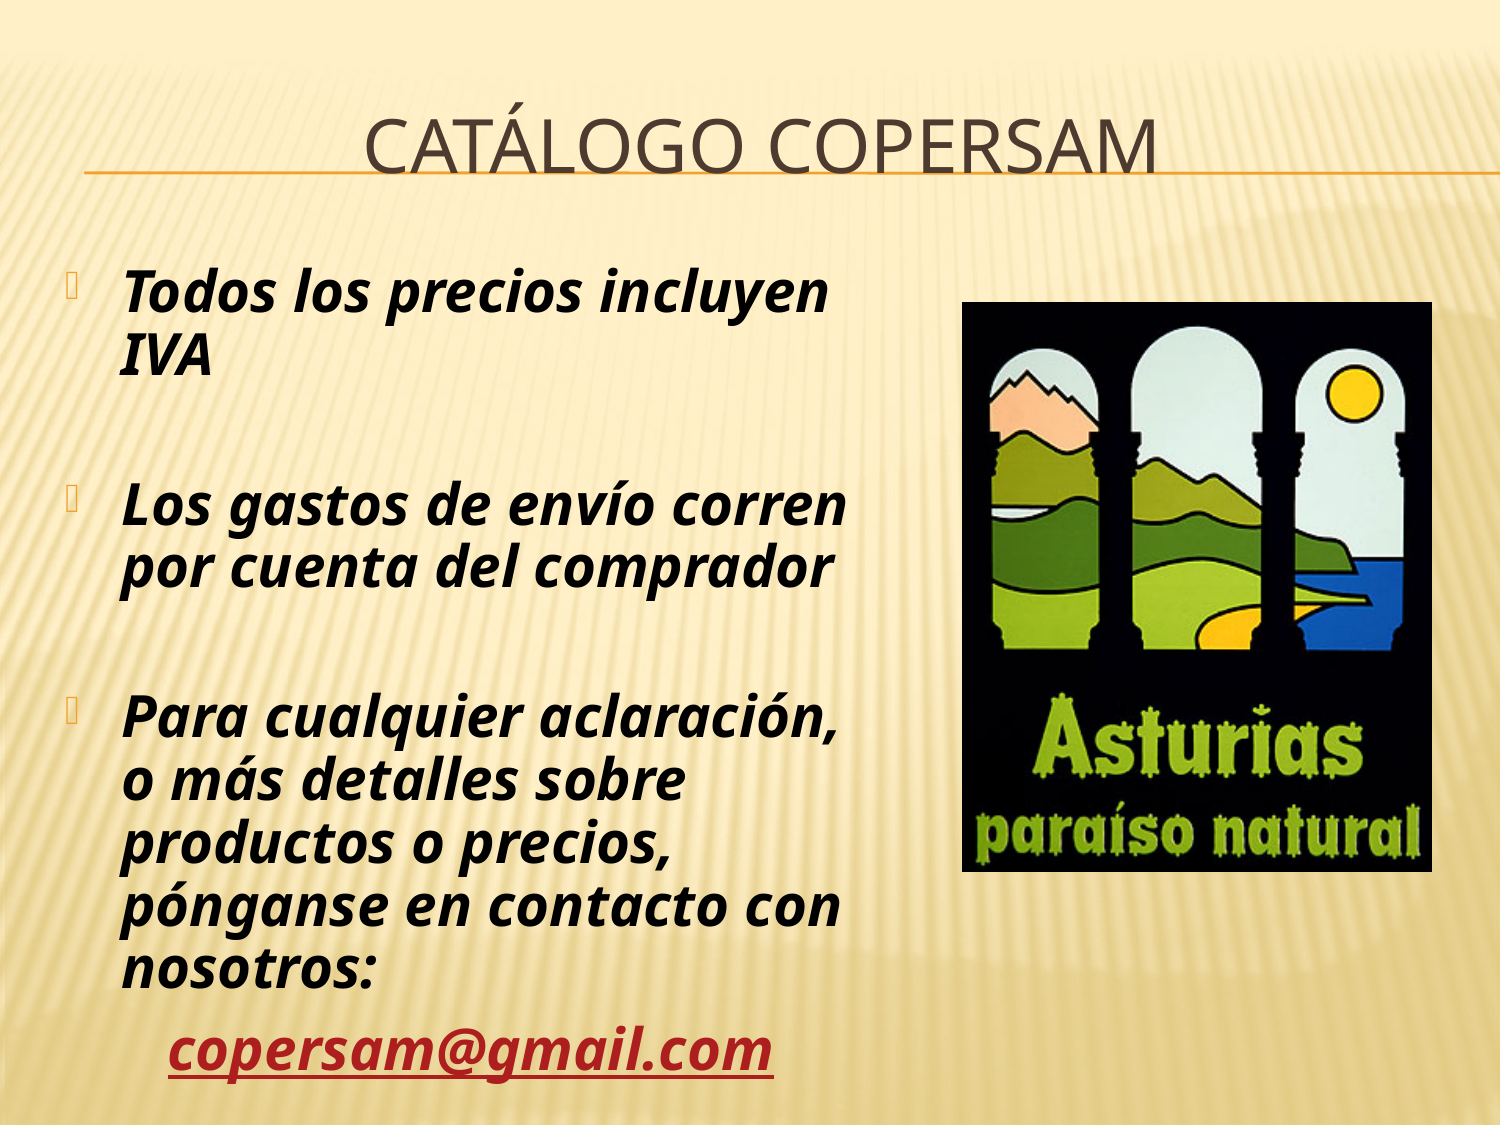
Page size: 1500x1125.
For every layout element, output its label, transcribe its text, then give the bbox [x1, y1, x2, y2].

title CATÁLOGO COPERSAM [50, 75, 1475, 213]
list Todos los precios incluyen IVA Los gastos de envío corren por cuenta del comprador Para cualquier aclaración, o más detalles sobre productos o precios, pónganse en contacto con nosotros: copersam@gmail.com [49, 254, 892, 998]
picture [962, 302, 1432, 872]
